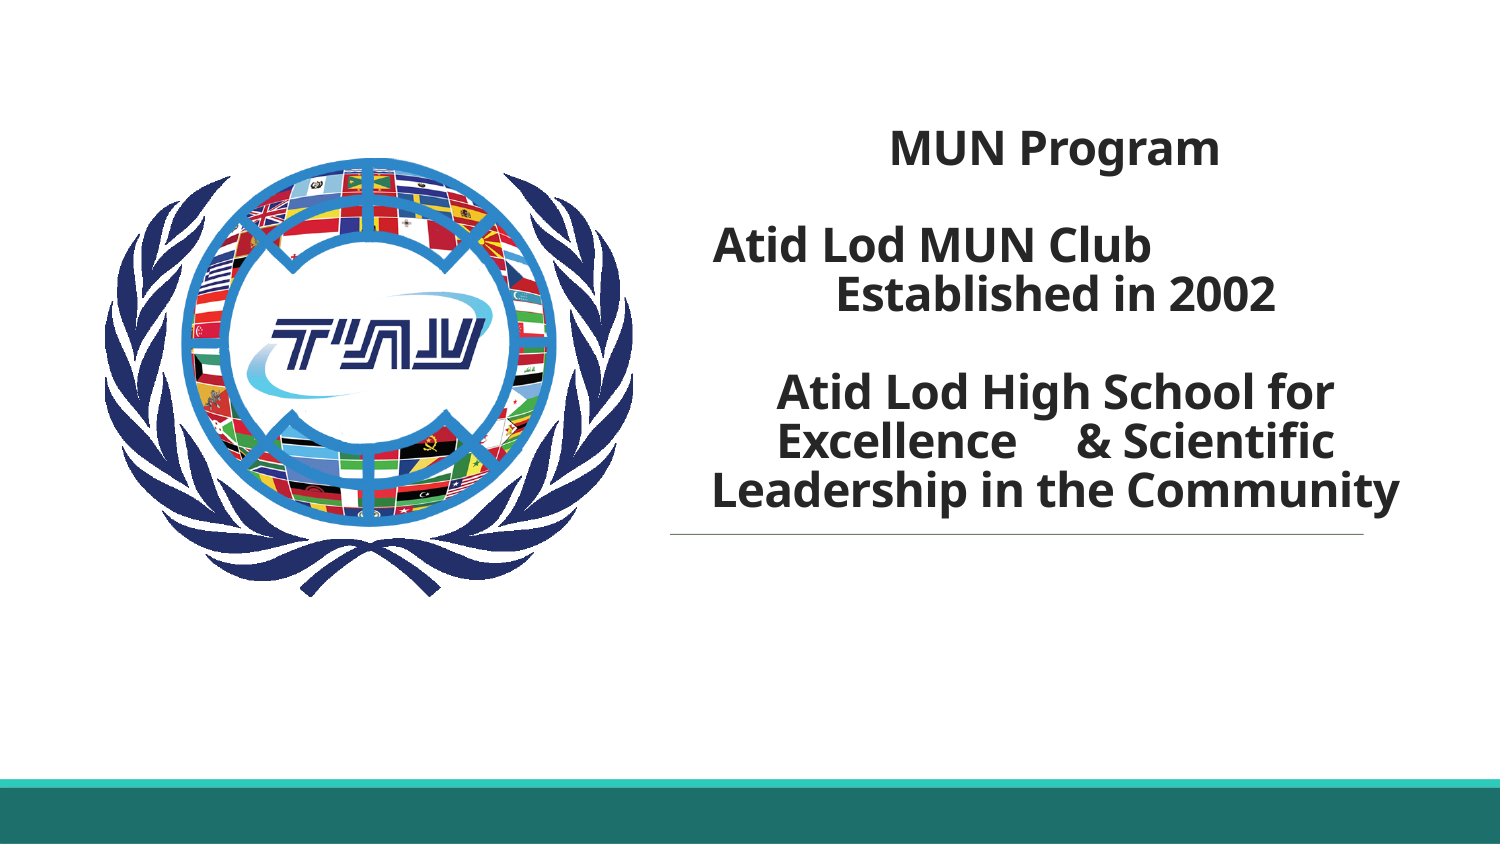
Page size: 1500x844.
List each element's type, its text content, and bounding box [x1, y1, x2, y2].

text_box [0, 786, 1500, 844]
title MUN Program Atid Lod MUN Club Established in 2002 Atid Lod High School for Excellence & Scientific Leadership in the Community [650, 78, 1421, 533]
text_box [0, 778, 1500, 786]
text_box [0, 0, 1500, 778]
picture [105, 157, 633, 598]
